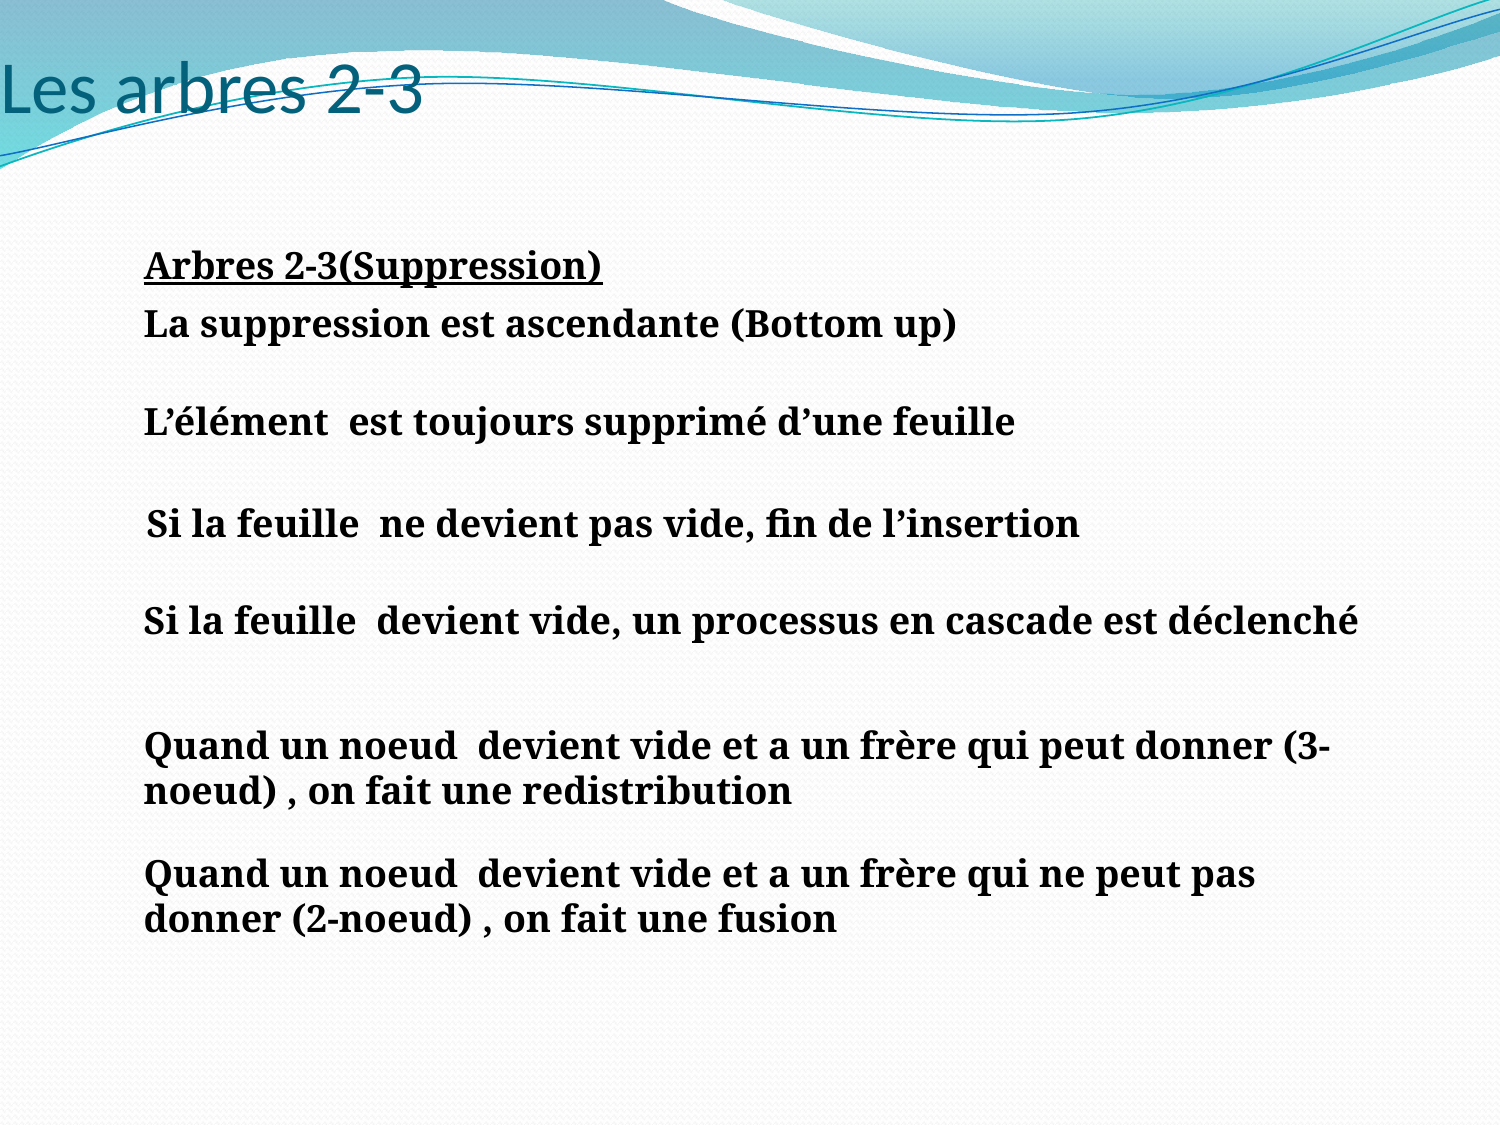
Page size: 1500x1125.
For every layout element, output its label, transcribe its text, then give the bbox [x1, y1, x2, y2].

text_box La suppression est ascendante (Bottom up) [128, 292, 1418, 353]
title Les arbres 2-3 [0, 0, 1500, 129]
text_box L’élément est toujours supprimé d’une feuille [128, 390, 1418, 451]
text_box Quand un noeud devient vide et a un frère qui peut donner (3-noeud) , on fait une redistribution [128, 714, 1418, 819]
text_box Si la feuille ne devient pas vide, fin de l’insertion [131, 492, 1430, 552]
text_box Quand un noeud devient vide et a un frère qui ne peut pas donner (2-noeud) , on fait une fusion [128, 843, 1418, 948]
text_box Arbres 2-3(Suppression) [128, 234, 1137, 292]
text_box Si la feuille devient vide, un processus en cascade est déclenché [128, 589, 1442, 650]
